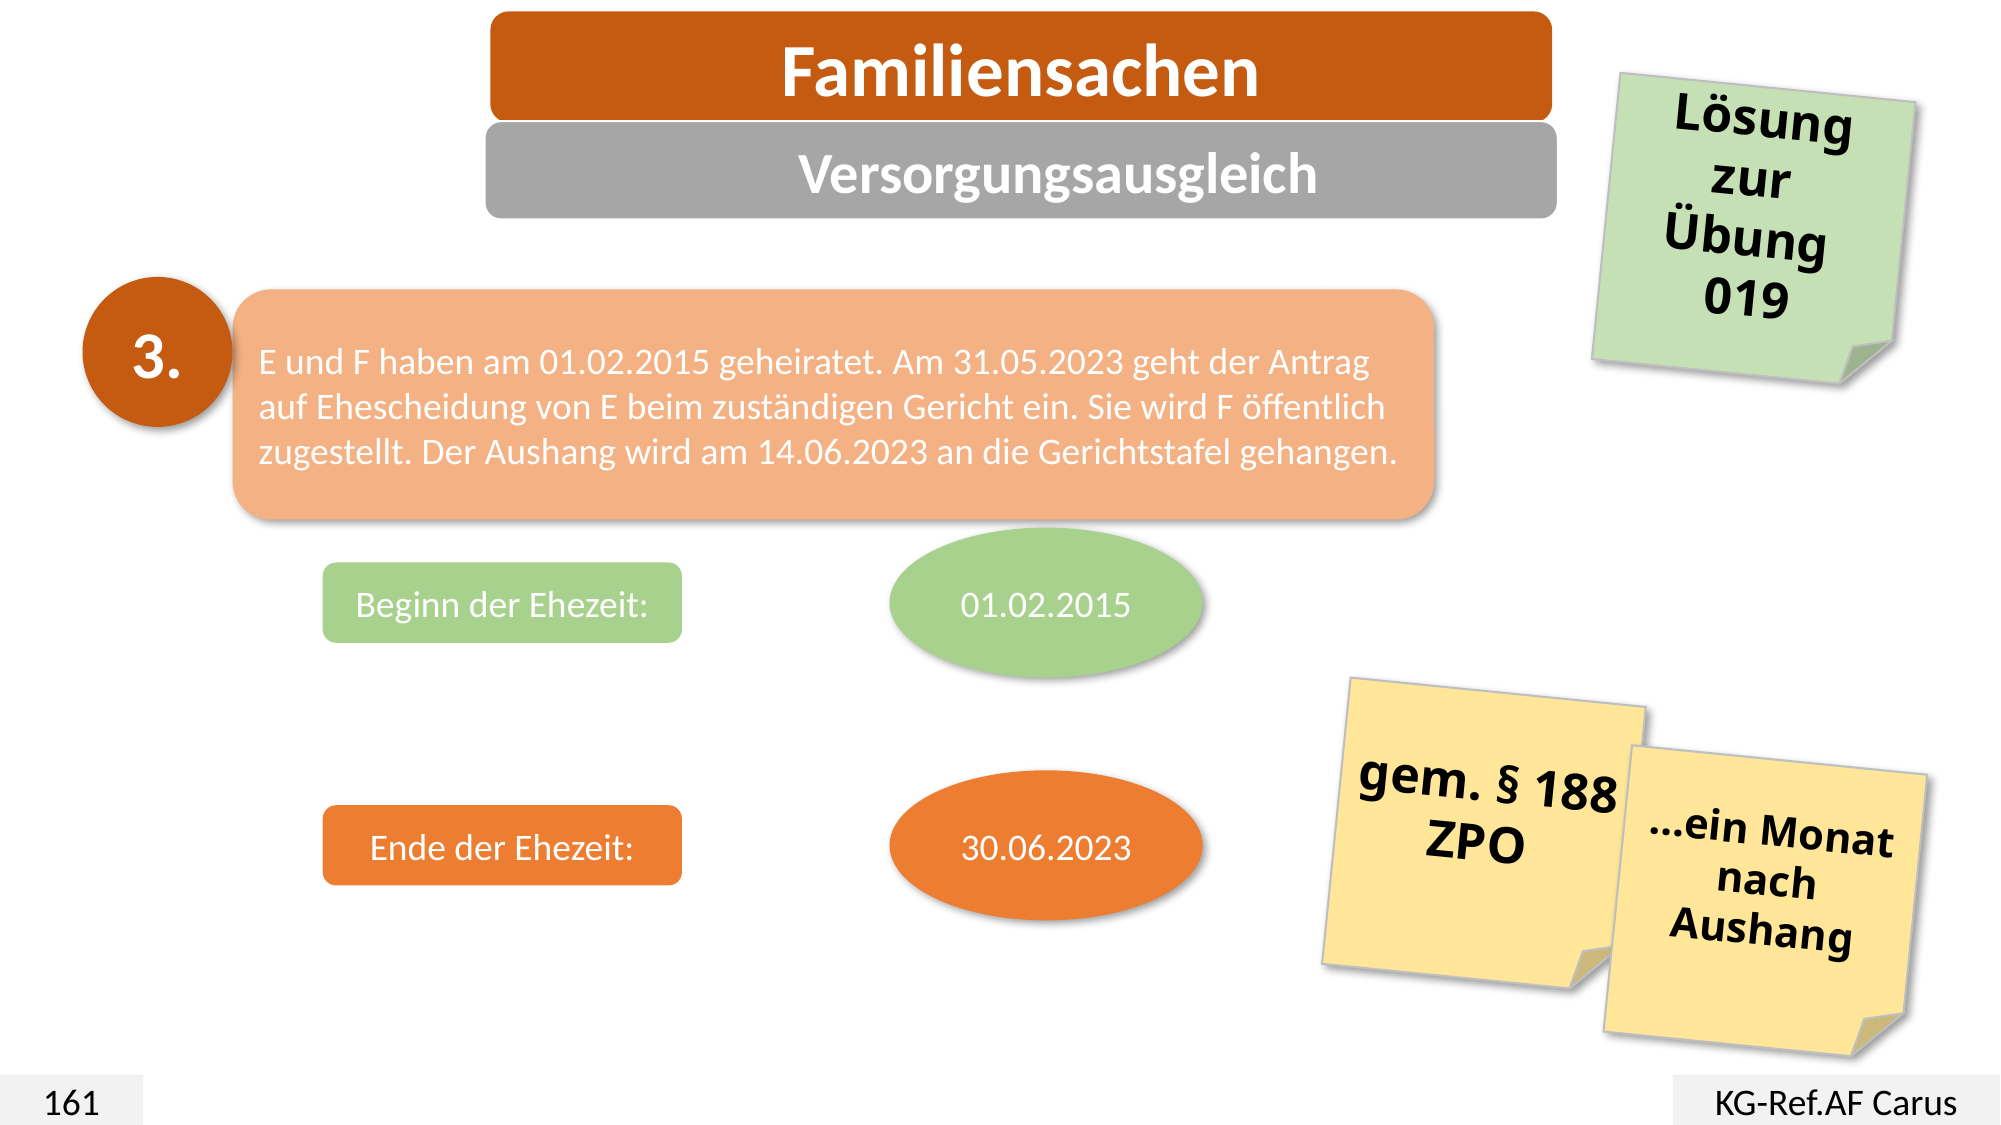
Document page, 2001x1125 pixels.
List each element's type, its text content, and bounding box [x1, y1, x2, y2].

text_box 161 [0, 1074, 144, 1125]
text_box 30.06.2023 [888, 769, 1204, 922]
text_box gem. § 188 ZPO [1320, 676, 1647, 990]
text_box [82, 276, 1435, 520]
text_box KG-Ref.AF Carus [1672, 1074, 2000, 1125]
text_box Familiensachen [489, 10, 1554, 120]
text_box Lösung zur Übung 019 [1590, 71, 1917, 385]
text_box 01.02.2015 [888, 526, 1204, 679]
text_box Beginn der Ehezeit: [321, 561, 684, 644]
text_box Versorgungsausgleich [483, 120, 1559, 221]
text_box Ende der Ehezeit: [321, 804, 684, 887]
text_box …ein Monat nach Aushang [1602, 744, 1929, 1058]
